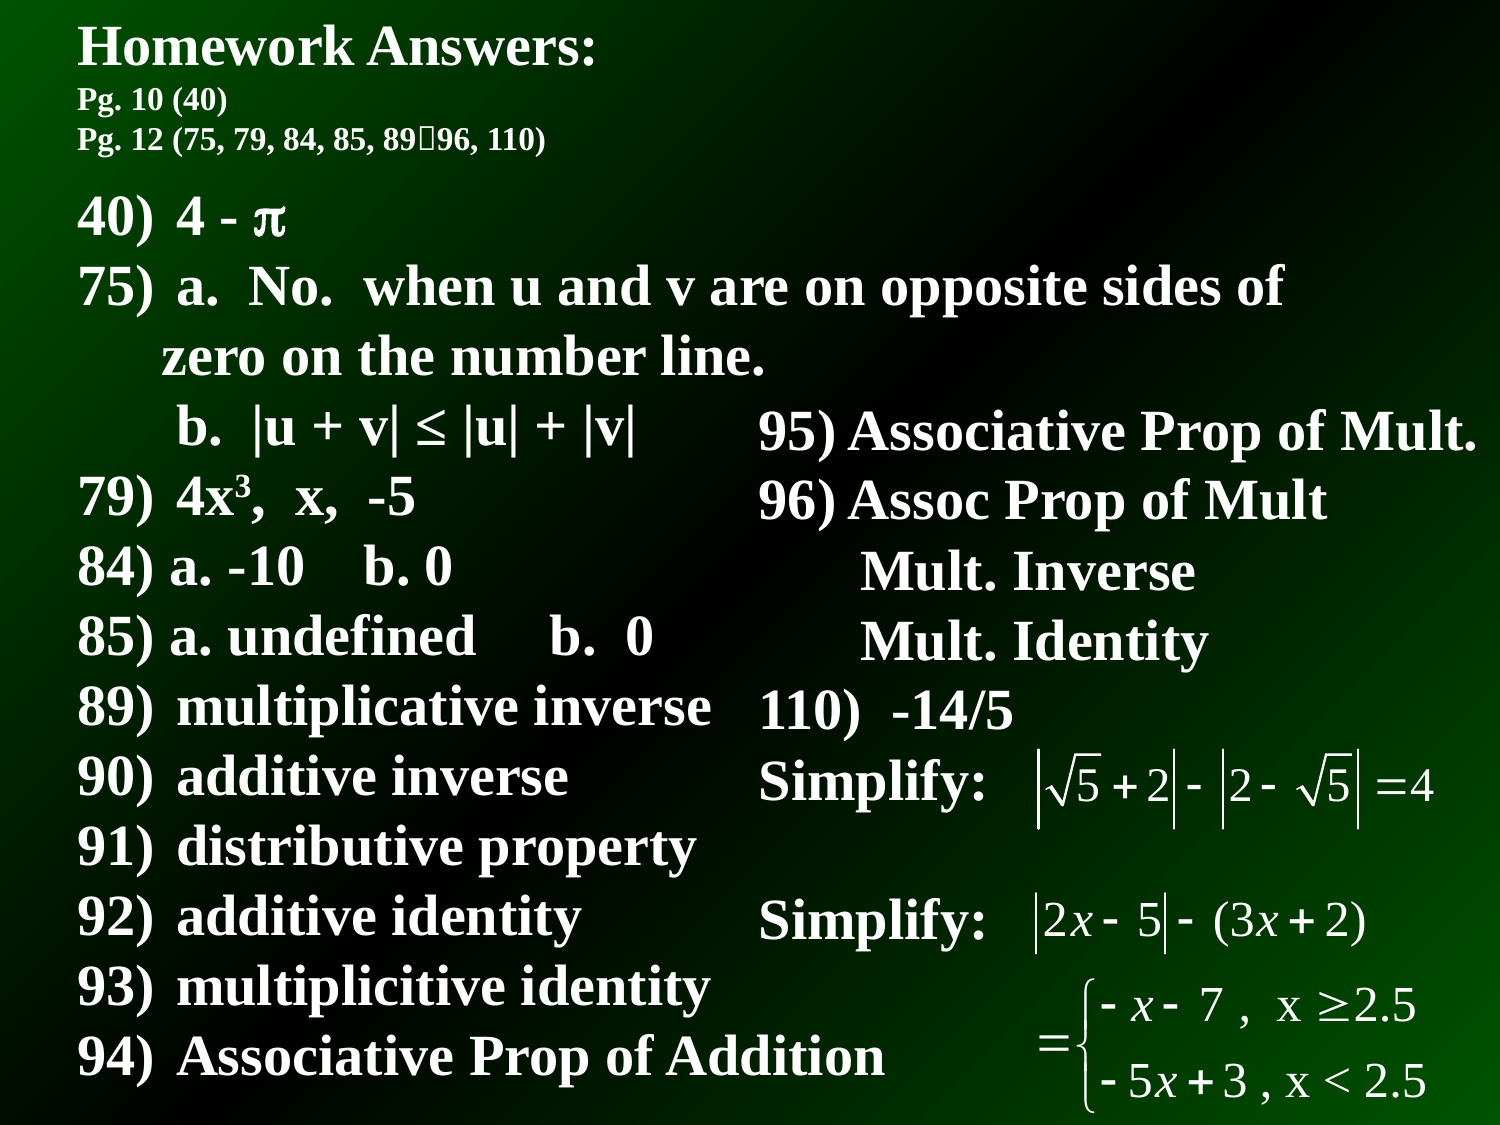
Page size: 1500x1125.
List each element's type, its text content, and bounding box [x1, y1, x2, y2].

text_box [1029, 740, 1442, 838]
text_box 95) Associative Prop of Mult. 96) Assoc Prop of Mult Mult. Inverse Mult. Identity 110) -14/5 Simplify: Simplify: [743, 384, 1500, 1029]
text_box Homework Answers: Pg. 10 (40) Pg. 12 (75, 79, 84, 85, 8996, 110) 4 -  a. No. when u and v are on opposite sides of zero on the number line. b. |u + v| ≤ |u| + |v| 4x3, x, -5 84) a. -10 b. 0 85) a. undefined b. 0 multiplicative inverse additive inverse distributive property additive identity multiplicitive identity Associative Prop of Addition [62, 0, 1413, 1095]
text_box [1026, 880, 1435, 1125]
